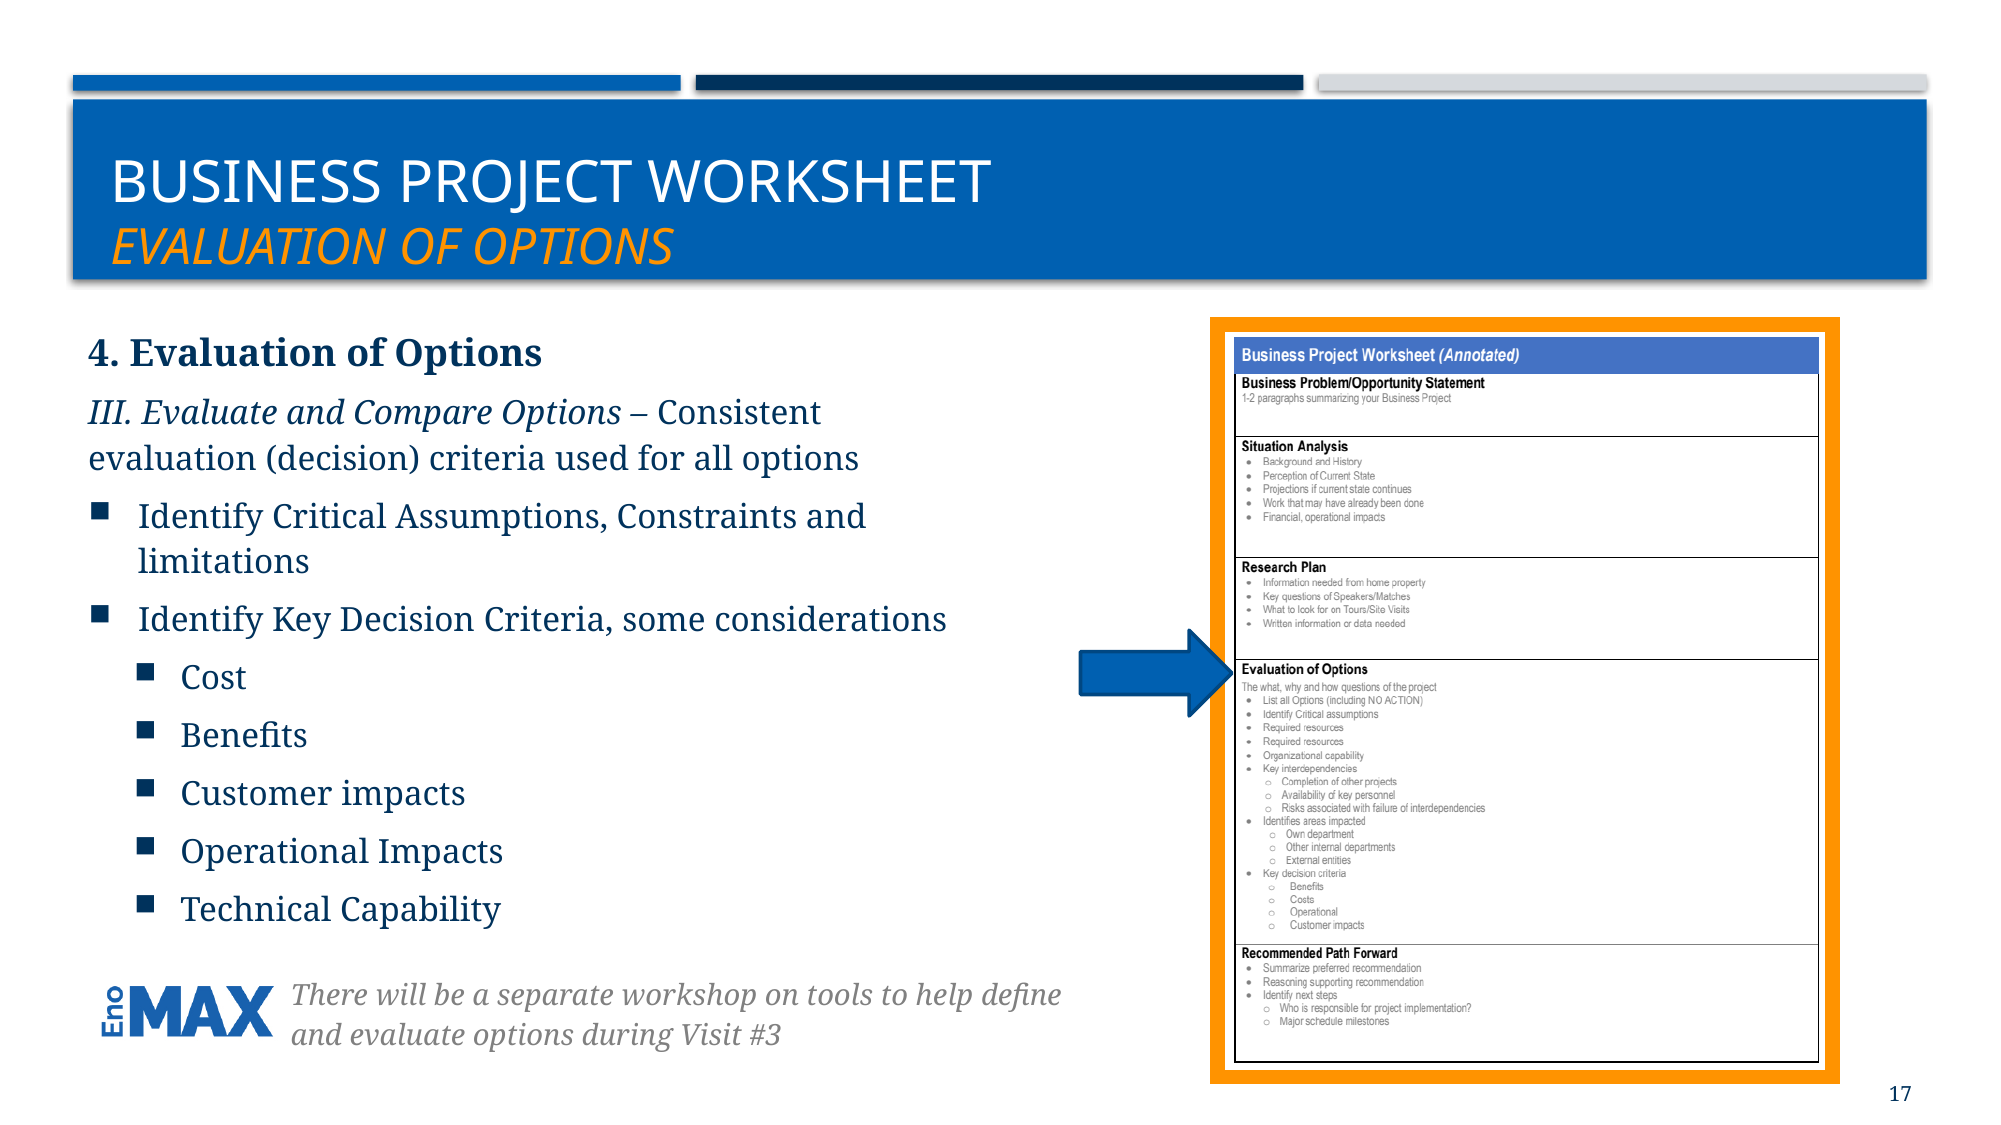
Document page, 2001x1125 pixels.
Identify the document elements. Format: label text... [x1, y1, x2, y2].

text_box [1078, 628, 1218, 718]
picture [1224, 331, 1826, 1070]
list 4. Evaluation of Options III. Evaluate and Compare Options – Consistent evaluation (decision) criteria used for all options Identify Critical Assumptions, Constraints and limitations Identify Key Decision Criteria, some considerations Cost Benefits Customer impacts Operational Impacts Technical Capability [73, 304, 979, 946]
slide_number 17 [1754, 1065, 1927, 1125]
picture [95, 976, 275, 1046]
title Business Project Worksheet Evaluation of Options [95, 119, 1905, 282]
text_box There will be a separate workshop on tools to help define and evaluate options during Visit #3 [275, 963, 1113, 1059]
